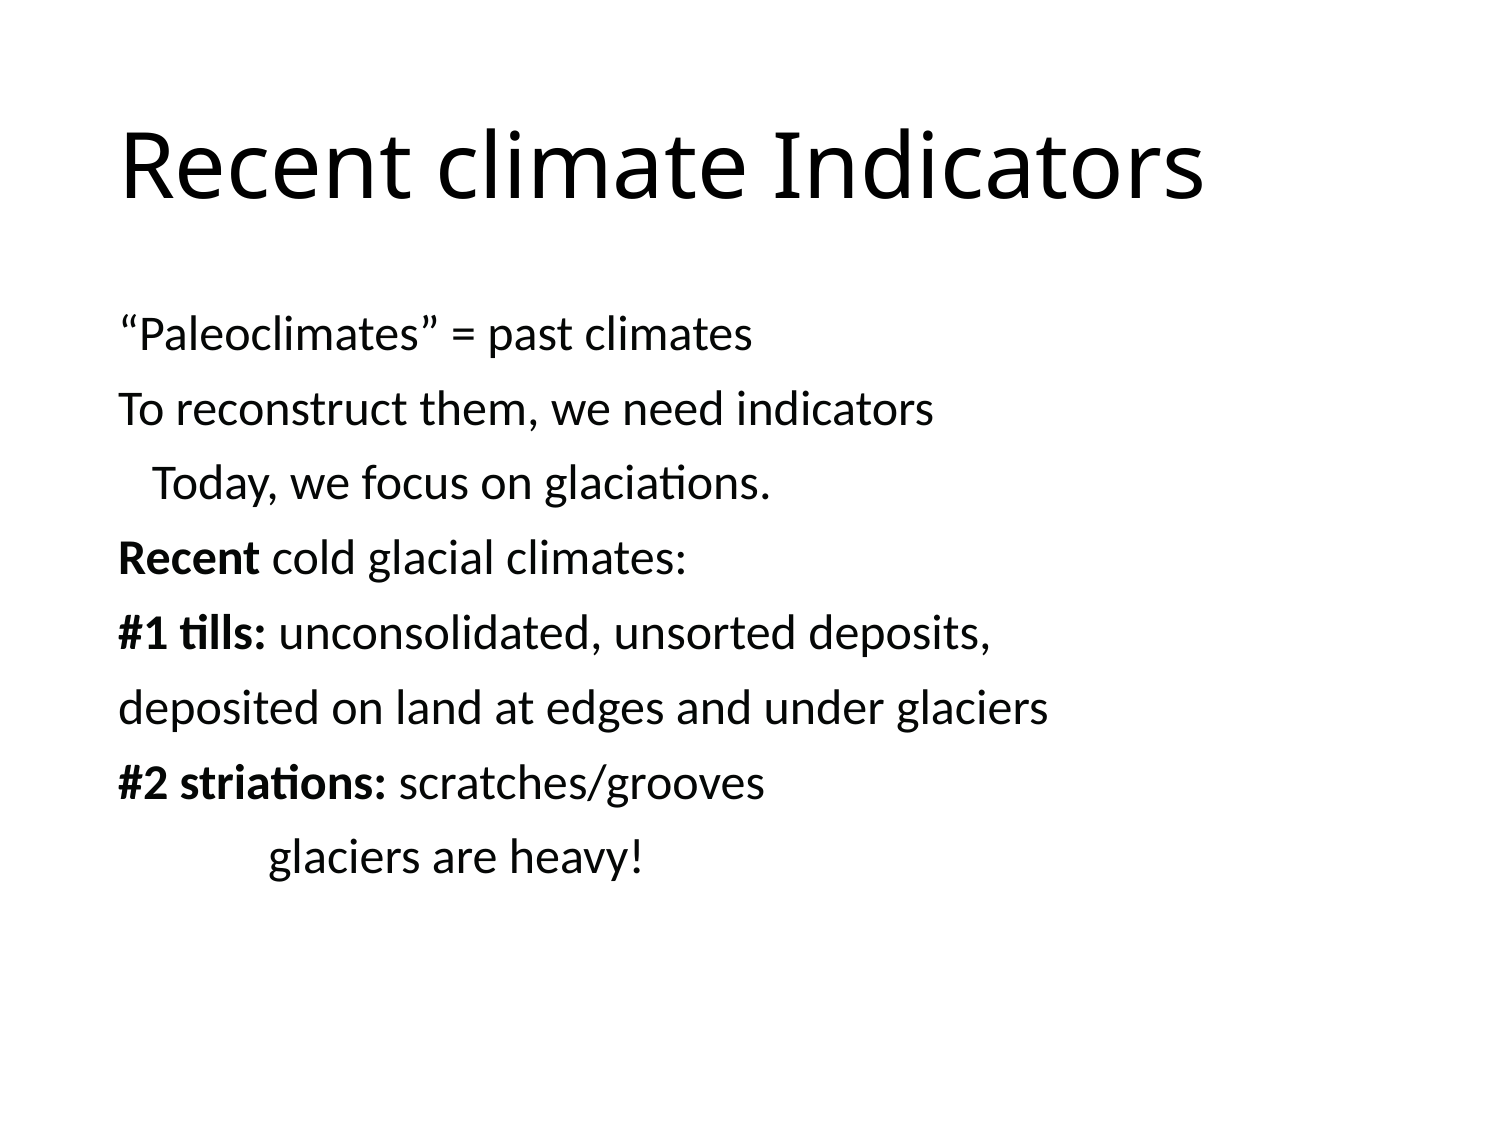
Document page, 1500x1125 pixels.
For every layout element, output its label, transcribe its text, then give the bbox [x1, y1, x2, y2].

title Recent climate Indicators [103, 59, 1397, 278]
list “Paleoclimates” = past climates To reconstruct them, we need indicators Today, we focus on glaciations. Recent cold glacial climates: #1 tills: unconsolidated, unsorted deposits, deposited on land at edges and under glaciers #2 striations: scratches/grooves glaciers are heavy! [103, 299, 1397, 1014]
